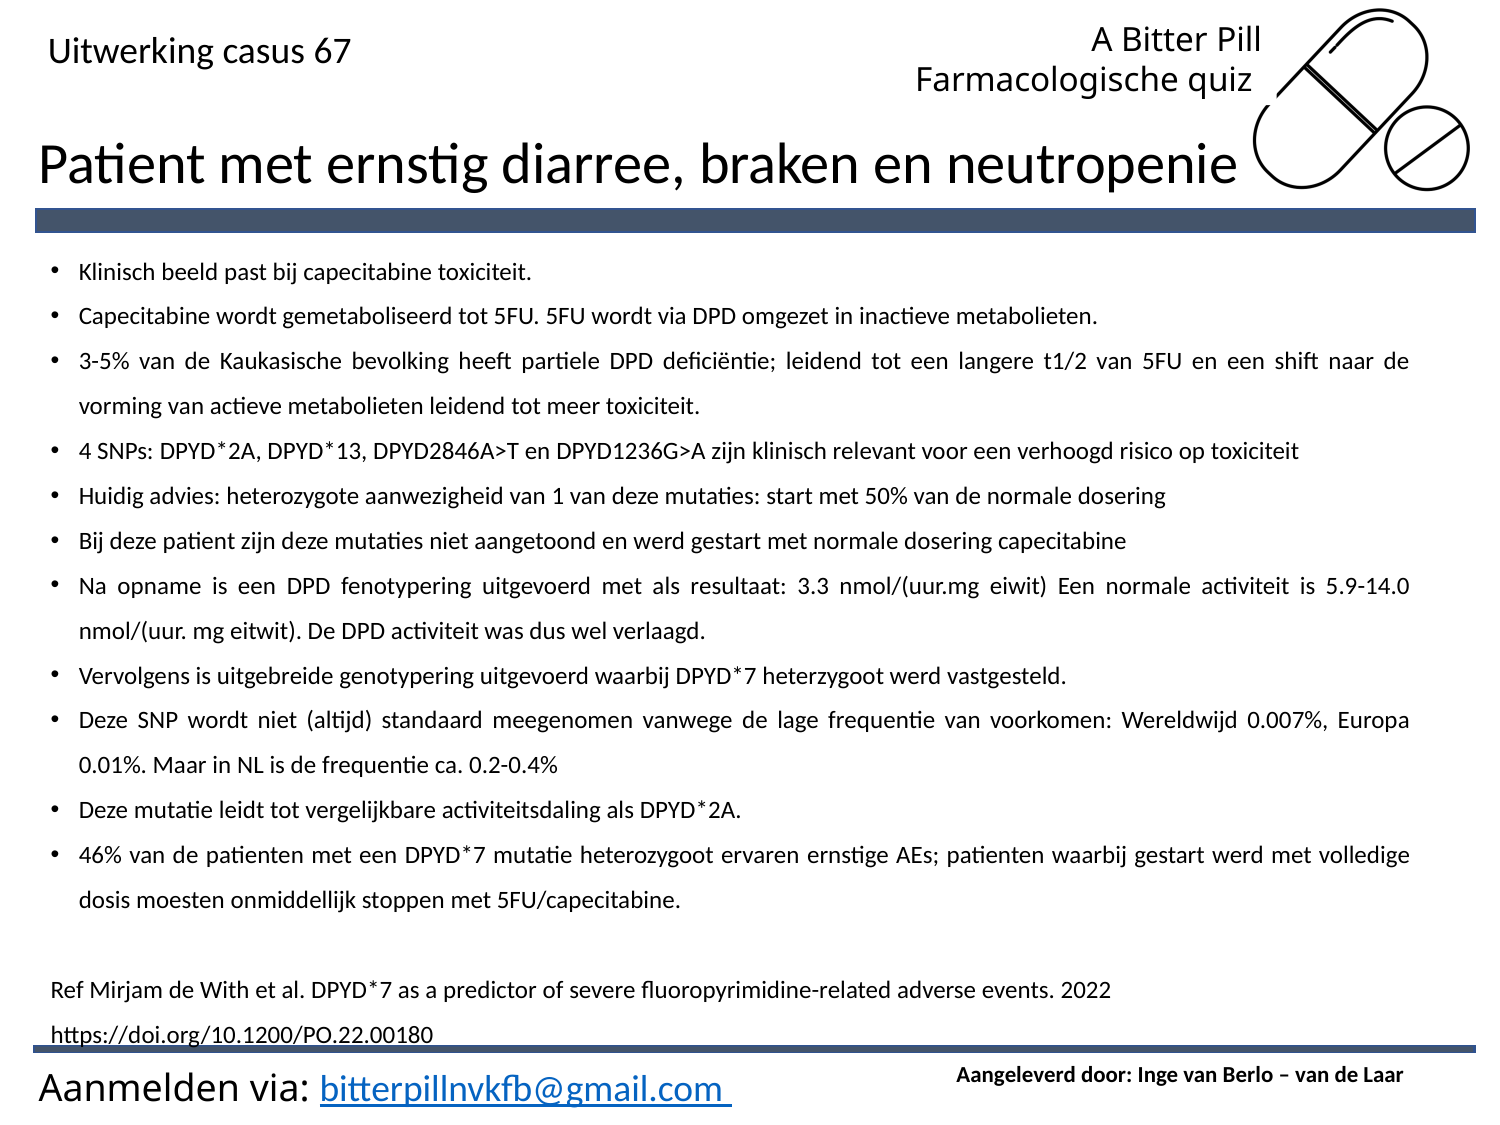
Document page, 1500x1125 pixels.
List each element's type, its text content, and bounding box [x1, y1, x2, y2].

text_box A Bitter Pill Farmacologische quiz [654, 10, 1244, 106]
text_box Aanmelden via: bitterpillnvkfb@gmail.com ​ [23, 1056, 941, 1117]
text_box Aangeleverd door: Inge van Berlo – van de Laar [941, 1053, 1476, 1123]
text_box [35, 208, 1476, 233]
subtitle Klinisch beeld past bij capecitabine toxiciteit. Capecitabine wordt gemetaboliseerd tot 5FU. 5FU wordt via DPD omgezet in inactieve metabolieten. 3-5% van de Kaukasische bevolking heeft partiele DPD deficiëntie; leidend tot een langere t1/2 van 5FU en een shift naar de vorming van actieve metabolieten leidend tot meer toxiciteit. 4 SNPs: DPYD*2A, DPYD*13, DPYD2846A>T en DPYD1236G>A zijn klinisch relevant voor een verhoogd risico op toxiciteit Huidig advies: heterozygote aanwezigheid van 1 van deze mutaties: start met 50% van de normale dosering Bij deze patient zijn deze mutaties niet aangetoond en werd gestart met normale dosering capecitabine Na opname is een DPD fenotypering uitgevoerd met als resultaat: 3.3 nmol/(uur.mg eiwit) Een normale activiteit is 5.9-14.0 nmol/(uur. mg eitwit). De DPD activiteit was dus wel verlaagd. Vervolgens is uitgebreide genotypering uitgevoerd waarbij DPYD*7 heterzygoot werd vastgesteld. Deze SNP wordt niet (altijd) standaard meegenomen vanwege de lage frequentie van voorkomen: Wereldwijd 0.007%, Europa 0.01%. Maar in NL is de frequentie ca. 0.2-0.4% Deze mutatie leidt tot vergelijkbare activiteitsdaling als DPYD*2A. 46% van de patienten met een DPYD*7 mutatie heterozygoot ervaren ernstige AEs; patienten waarbij gestart werd met volledige dosis moesten onmiddellijk stoppen met 5FU/capecitabine. Ref Mirjam de With et al. DPYD*7 as a predictor of severe fluoropyrimidine-related adverse events. 2022 https://doi.org/10.1200/PO.22.00180 [35, 232, 1428, 1039]
text_box Uitwerking casus 67je aan via [33, 18, 654, 79]
text_box Patient met ernstig diarree, braken en neutropenie [23, 117, 1460, 203]
picture [1244, 5, 1476, 200]
picture [33, 1045, 1476, 1053]
